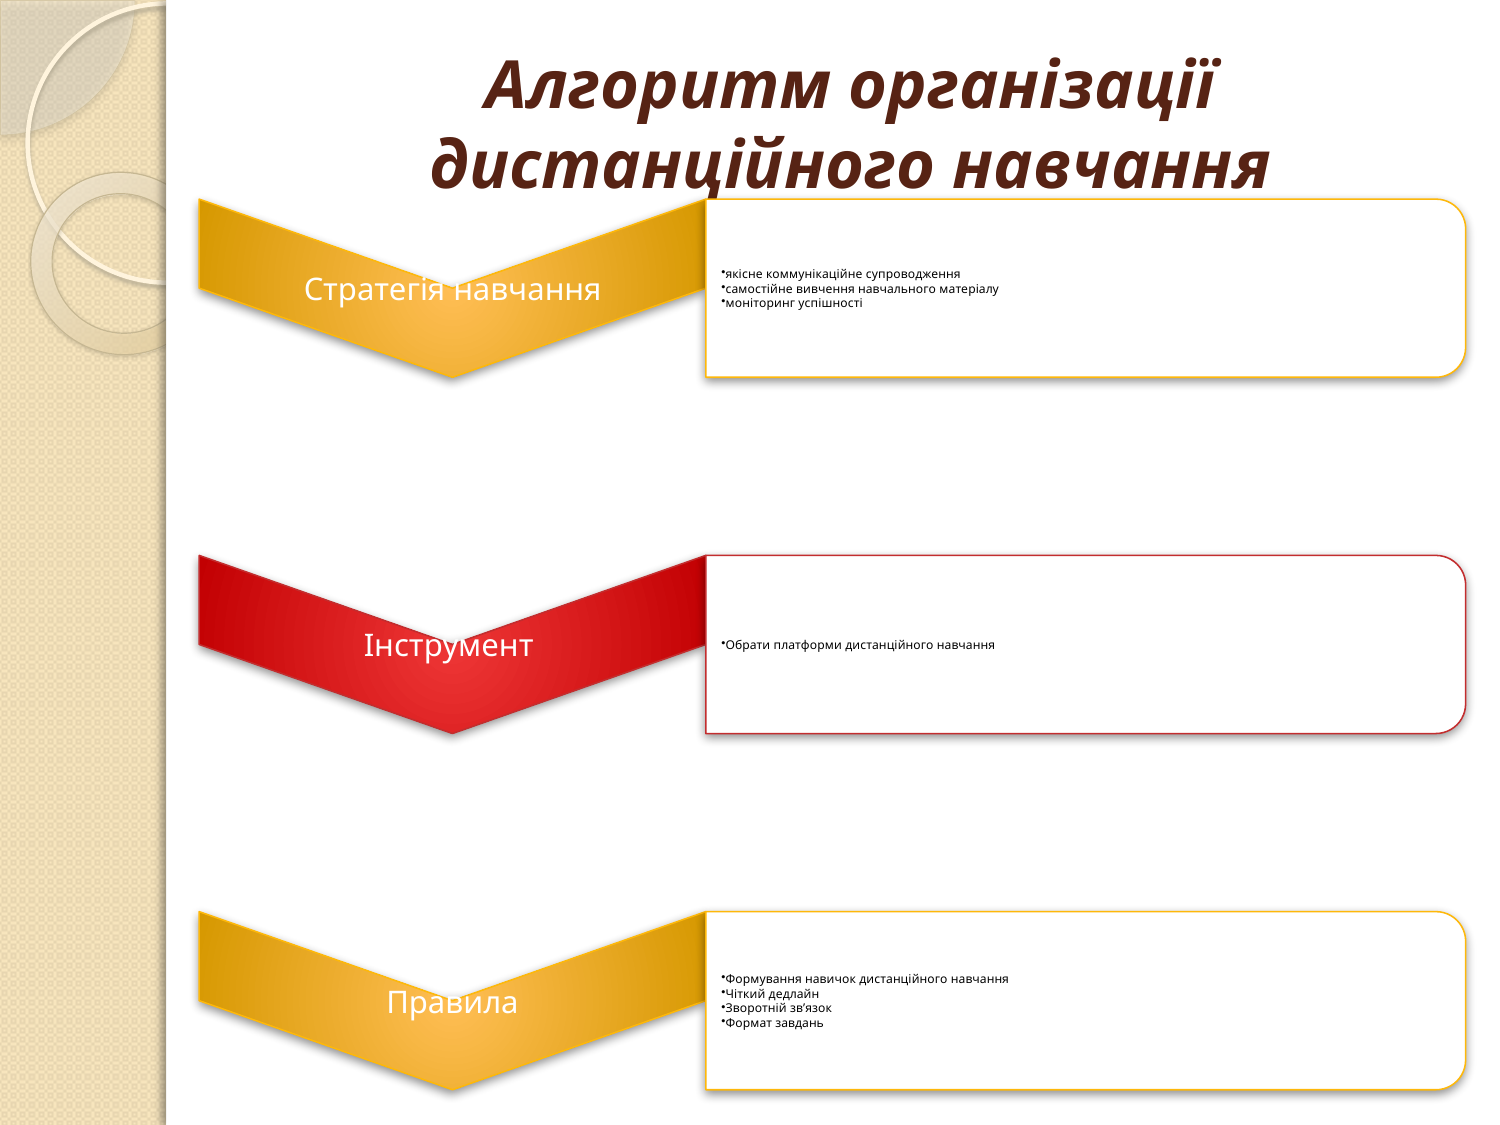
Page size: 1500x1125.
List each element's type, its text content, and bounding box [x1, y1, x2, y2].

title Алгоритм організації дистанційного навчання [235, 45, 1466, 197]
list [198, 198, 1466, 1091]
